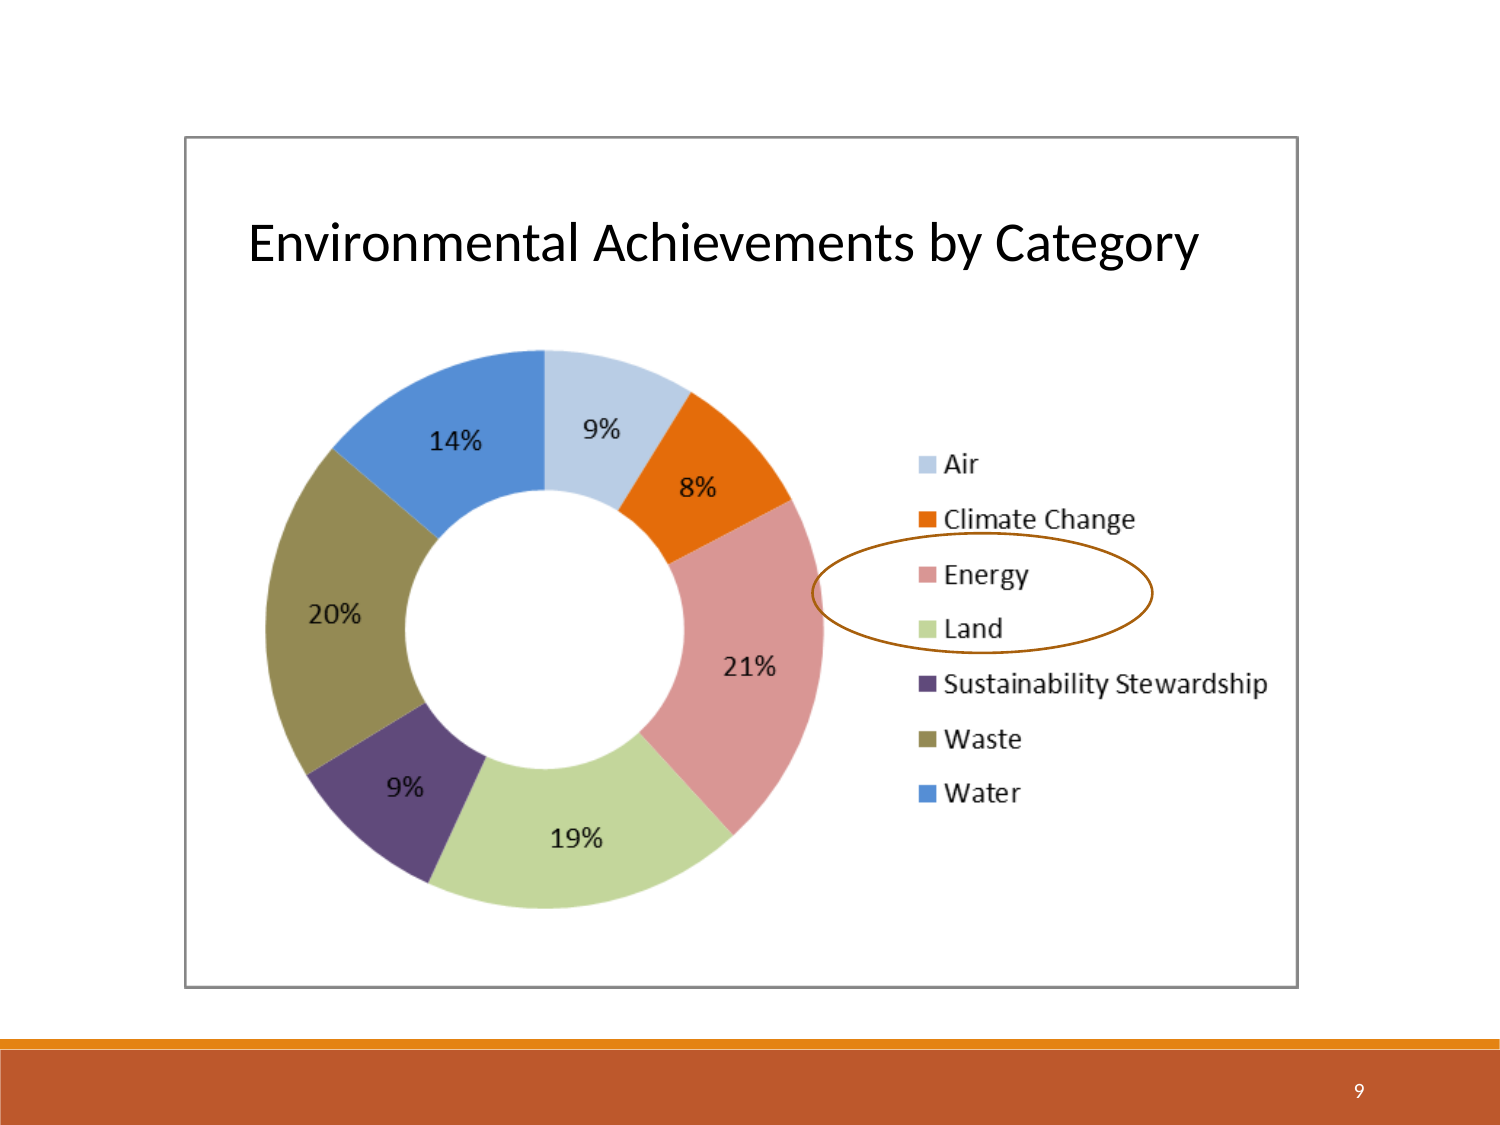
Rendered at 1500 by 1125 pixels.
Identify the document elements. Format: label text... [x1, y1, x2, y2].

picture [184, 135, 1300, 990]
slide_number 9 [1218, 1059, 1380, 1120]
